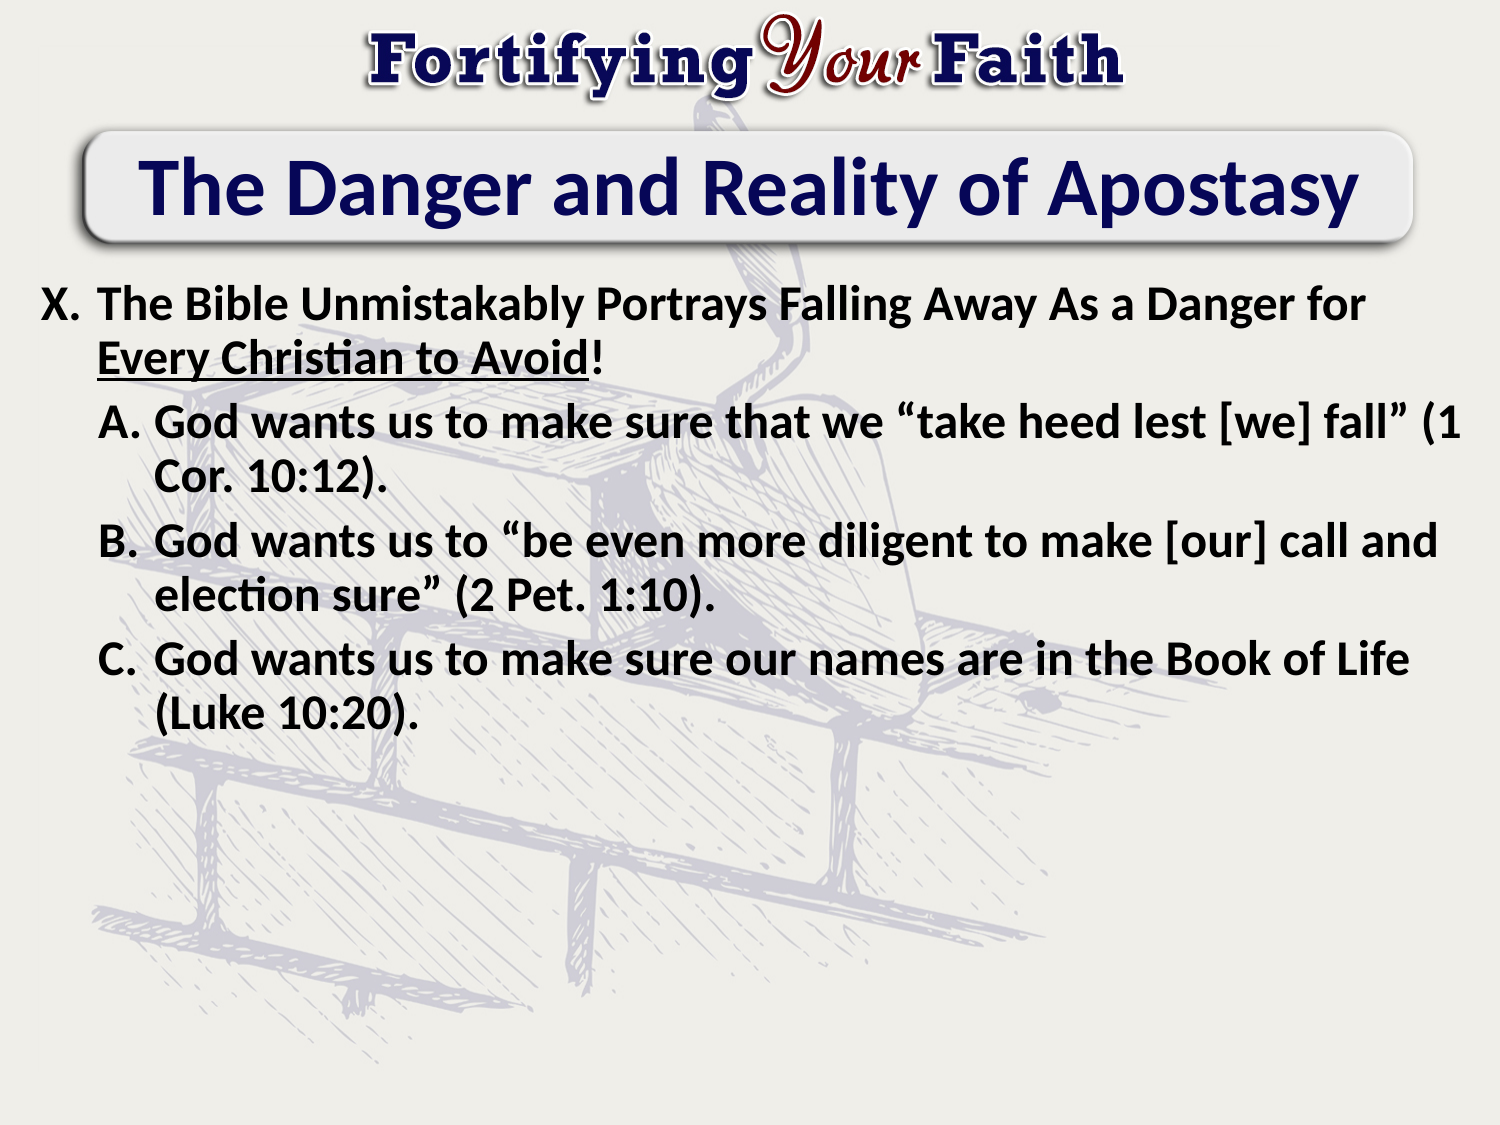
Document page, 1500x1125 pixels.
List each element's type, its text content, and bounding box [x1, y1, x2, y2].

list The Bible Unmistakably Portrays Falling Away As a Danger for Every Christian to Avoid! God wants us to make sure that we “take heed lest [we] fall” (1 Cor. 10:12). God wants us to “be even more diligent to make [our] call and election sure” (2 Pet. 1:10). God wants us to make sure our names are in the Book of Life (Luke 10:20). [25, 270, 1480, 1125]
picture [0, 0, 1500, 1125]
title The Danger and Reality of Apostasy [77, 129, 1423, 247]
